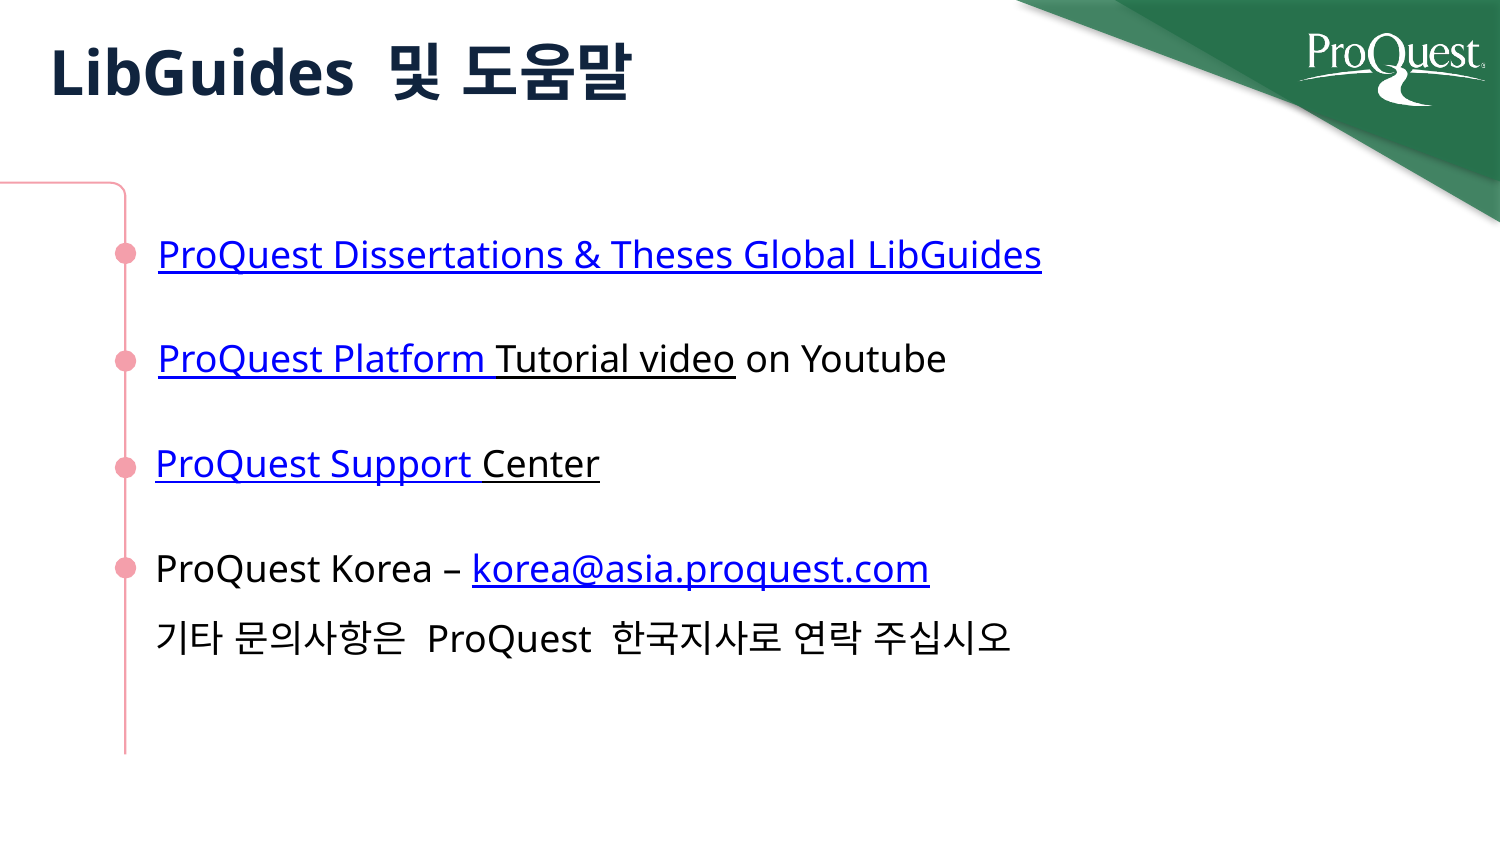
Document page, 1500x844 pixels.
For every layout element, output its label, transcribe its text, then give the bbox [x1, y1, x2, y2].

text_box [115, 337, 1132, 384]
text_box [115, 442, 1142, 489]
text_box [115, 233, 1152, 280]
text_box LibGuides 및 도움말 [34, 0, 1075, 141]
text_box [115, 546, 1198, 658]
text_box [0, 180, 128, 755]
